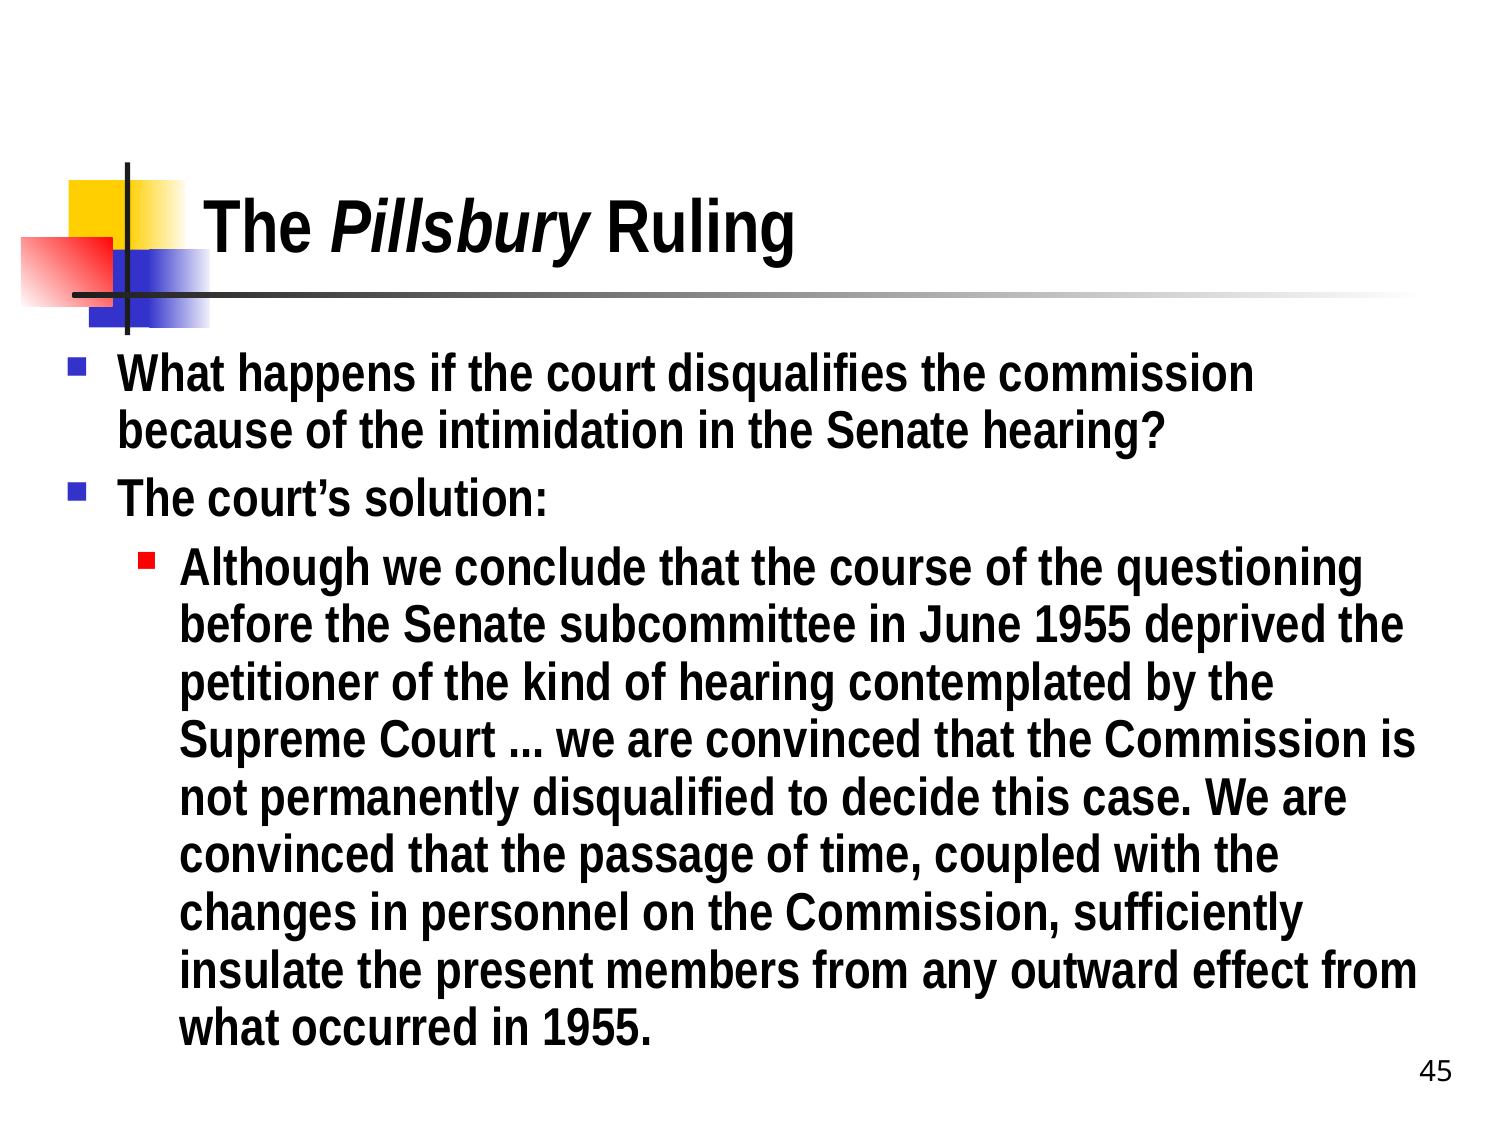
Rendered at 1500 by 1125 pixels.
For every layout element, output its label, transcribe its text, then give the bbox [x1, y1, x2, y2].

list What happens if the court disqualifies the commission because of the intimidation in the Senate hearing? The court’s solution: Although we conclude that the course of the questioning before the Senate subcommittee in June 1955 deprived the petitioner of the kind of hearing contemplated by the Supreme Court ... we are convinced that the Commission is not permanently disqualified to decide this case. We are convinced that the passage of time, coupled with the changes in personnel on the Commission, sufficiently insulate the present members from any outward effect from what occurred in 1955. [50, 337, 1450, 1075]
title The Pillsbury Ruling [188, 35, 1468, 275]
slide_number 45 [1155, 1024, 1468, 1100]
